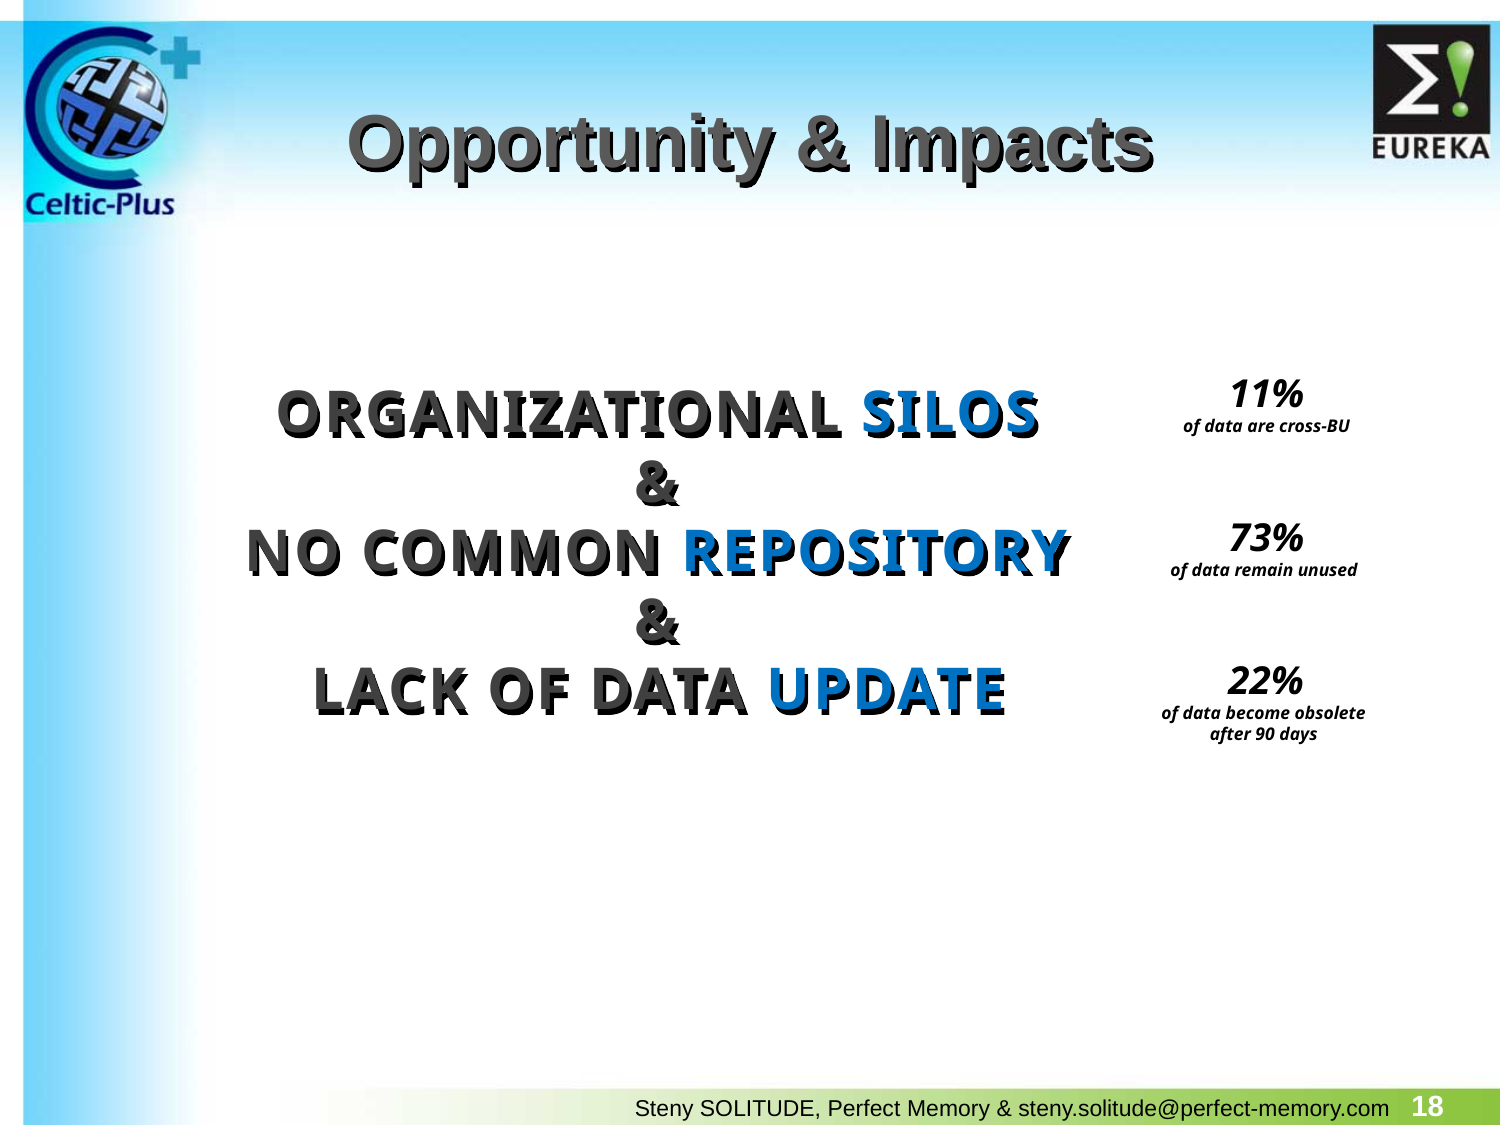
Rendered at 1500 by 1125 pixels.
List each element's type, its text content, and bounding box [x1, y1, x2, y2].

text_box 22% of data become obsolete after 90 days [1140, 648, 1392, 752]
text_box Steny SOLITUDE, Perfect Memory & steny.solitude@perfect-memory.com [620, 1086, 1412, 1125]
text_box 73% of data remain unused [1140, 505, 1393, 588]
text_box 11% of data are cross-BU [1140, 361, 1393, 444]
picture [0, 0, 1500, 84]
title Organizational Silos & No Common Repository & Lack Of Data Update [0, 375, 1333, 722]
slide_number 18 [1222, 1034, 1459, 1125]
text_box Opportunity & Impacts [0, 84, 1500, 191]
picture [0, 191, 1500, 1125]
